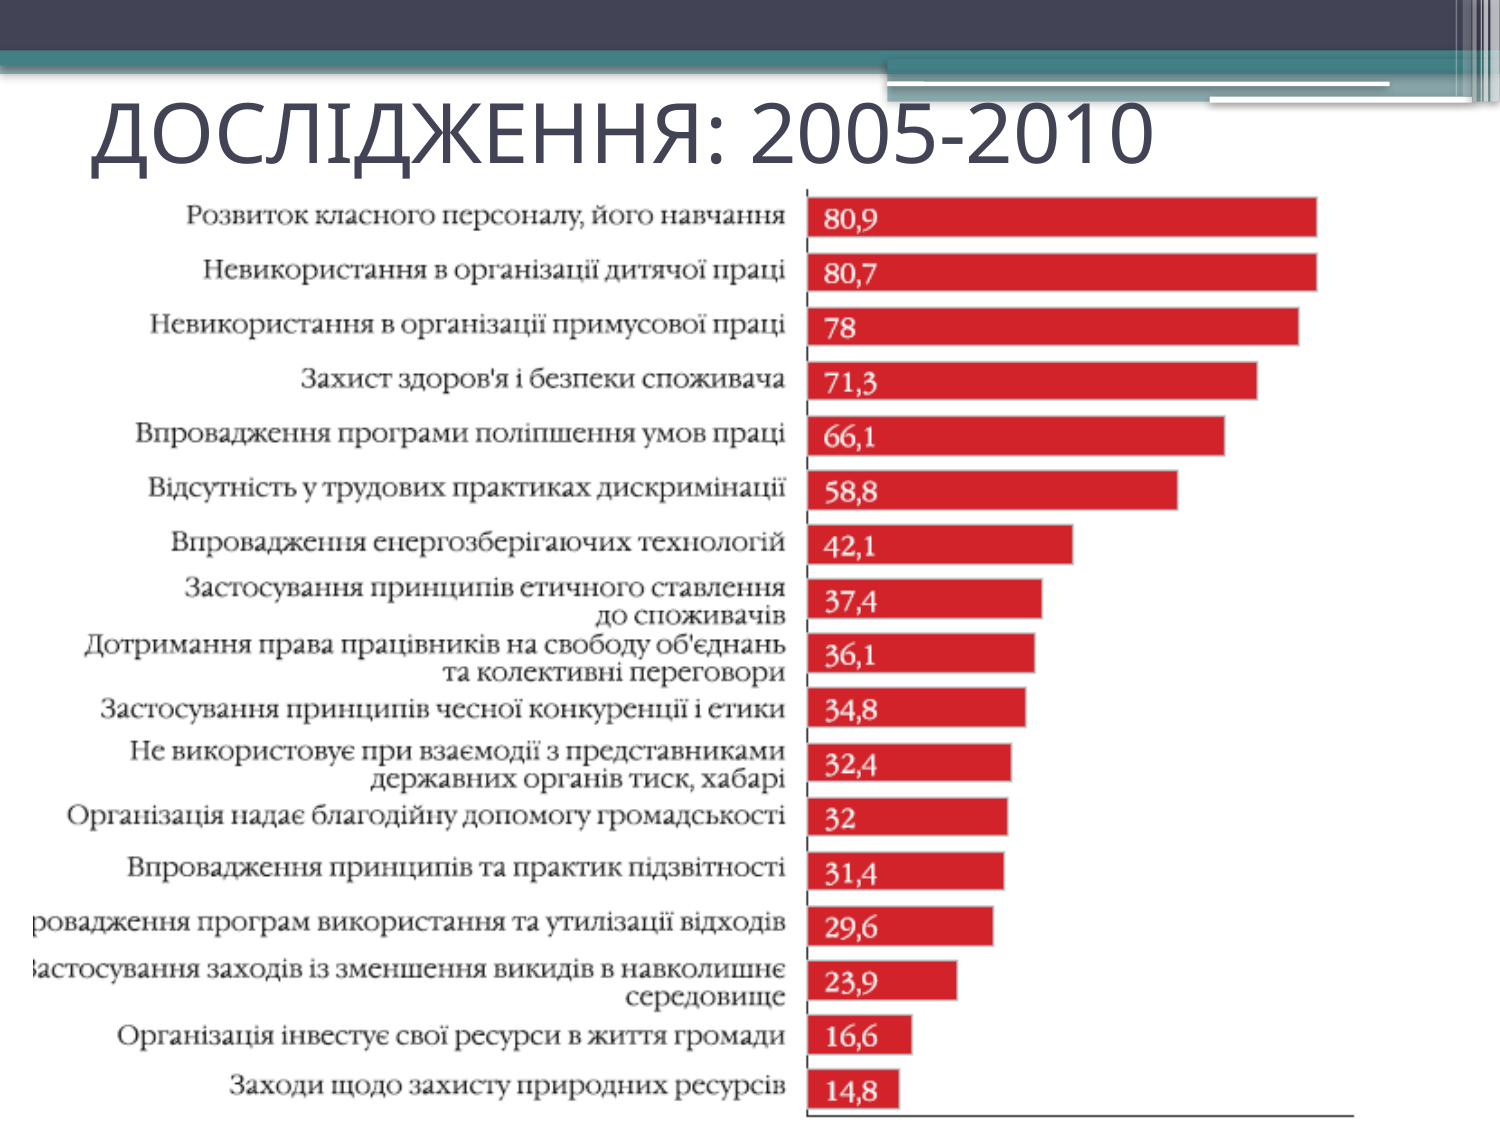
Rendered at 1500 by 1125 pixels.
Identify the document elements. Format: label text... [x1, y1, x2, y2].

title ДОСЛІДЖЕННЯ: 2005-2010 [77, 42, 1428, 173]
picture [32, 175, 1472, 1122]
